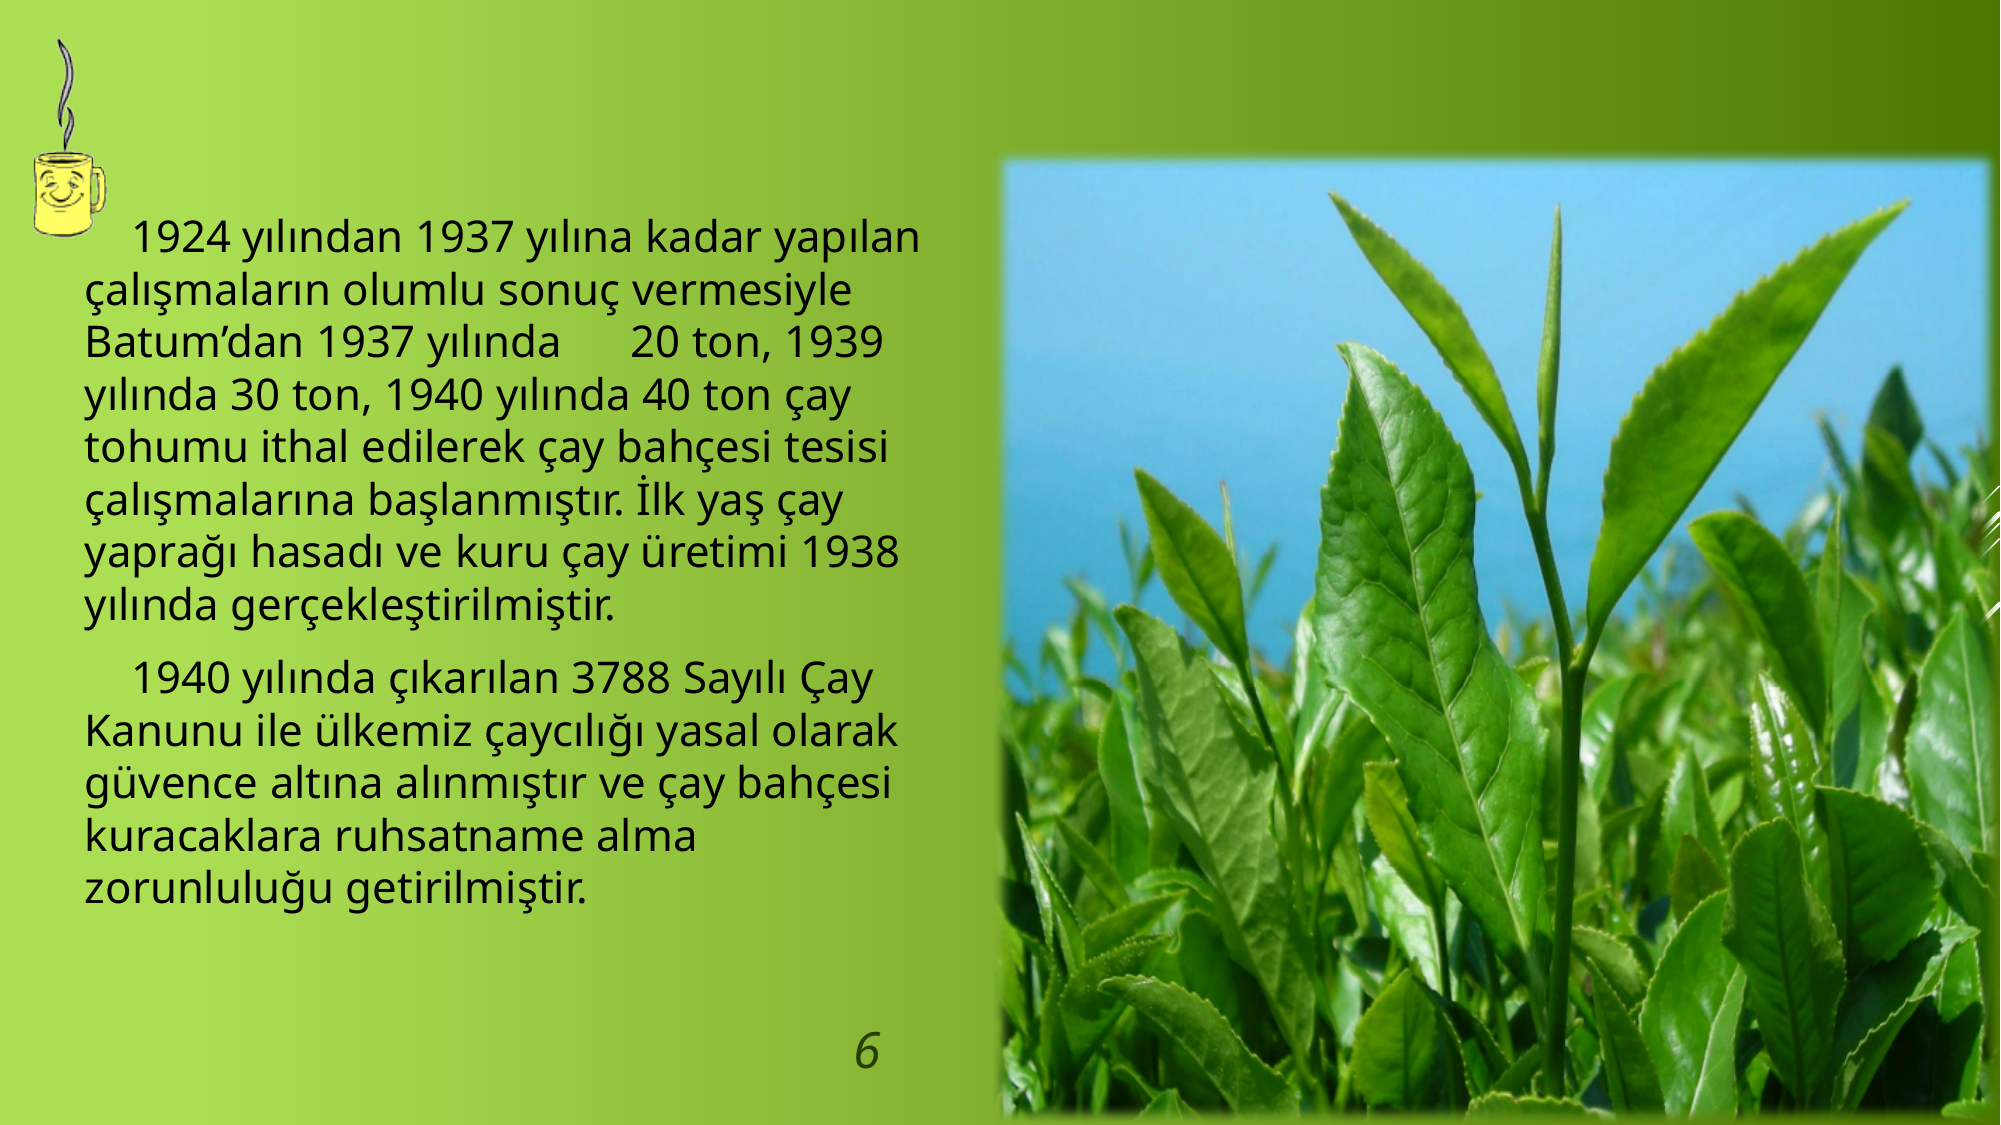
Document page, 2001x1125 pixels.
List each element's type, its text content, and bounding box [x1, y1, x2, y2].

slide_number 6 [709, 984, 897, 1095]
picture [0, 29, 147, 247]
list 1924 yılından 1937 yılına kadar yapılan çalışmaların olumlu sonuç vermesiyle Batum’dan 1937 yılında 20 ton, 1939 yılında 30 ton, 1940 yılında 40 ton çay tohumu ithal edilerek çay bahçesi tesisi çalışmalarına başlanmıştır. İlk yaş çay yaprağı hasadı ve kuru çay üretimi 1938 yılında gerçekleştirilmiştir. 1940 yılında çıkarılan 3788 Sayılı Çay Kanunu ile ülkemiz çaycılığı yasal olarak güvence altına alınmıştır ve çay bahçesi kuracaklara ruhsatname alma zorunluluğu getirilmiştir. [70, 0, 945, 1122]
picture [992, 148, 2000, 1125]
